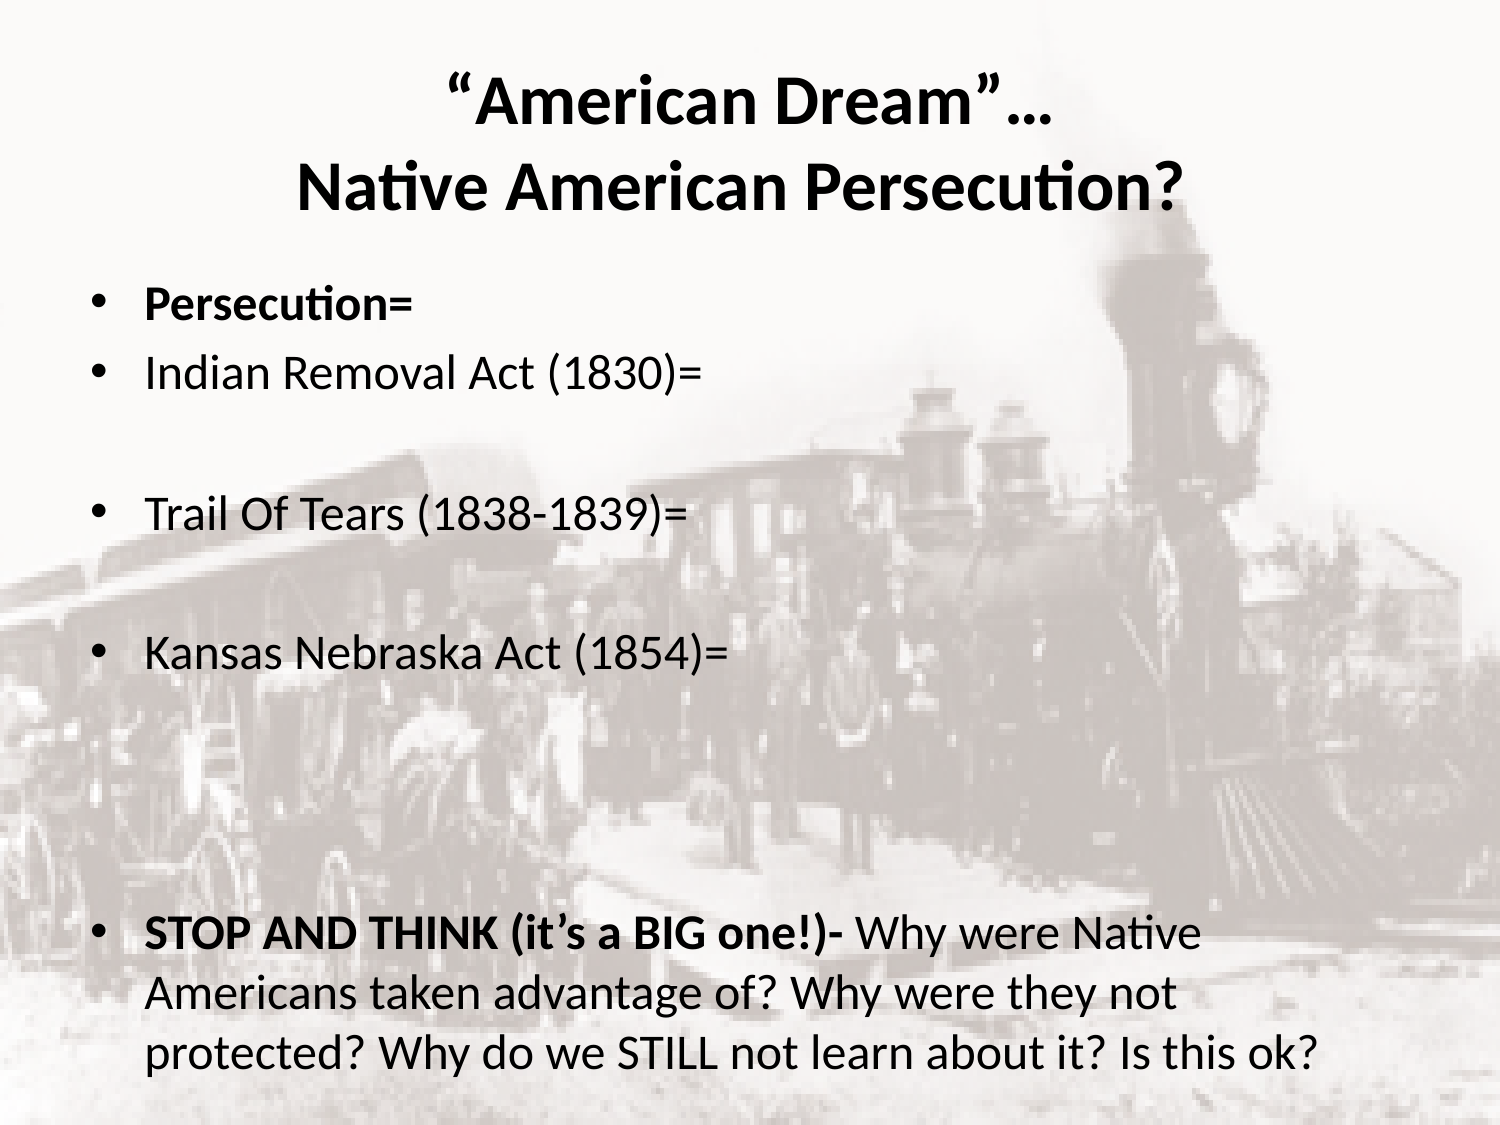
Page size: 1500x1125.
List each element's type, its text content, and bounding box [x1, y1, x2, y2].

title “American Dream”… Native American Persecution? [75, 45, 1425, 233]
list Persecution= Indian Removal Act (1830)= Trail Of Tears (1838-1839)= Kansas Nebraska Act (1854)= STOP AND THINK (it’s a BIG one!)- Why were Native Americans taken advantage of? Why were they not protected? Why do we STILL not learn about it? Is this ok? [75, 262, 1425, 1088]
